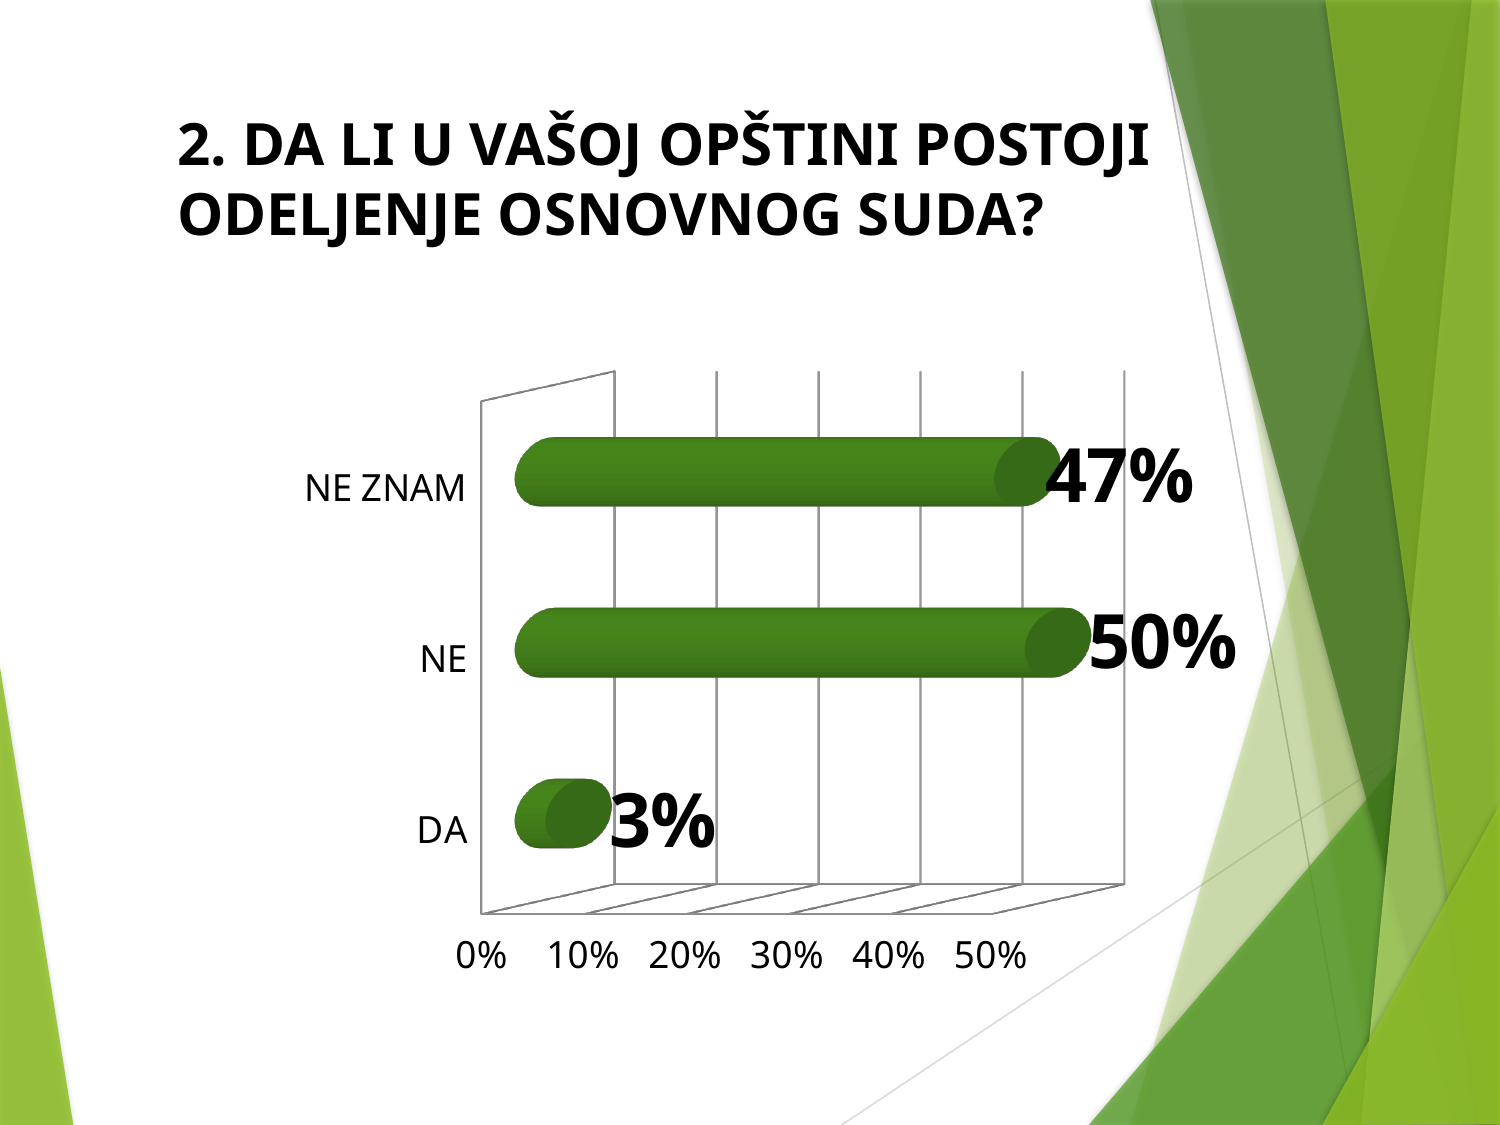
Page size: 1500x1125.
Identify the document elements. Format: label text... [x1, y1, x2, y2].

chart [236, 336, 1238, 1005]
text_box 2. DA LI U VAŠOJ OPŠTINI POSTOJI ODELJENJE OSNOVNOG SUDA? [162, 99, 1438, 255]
